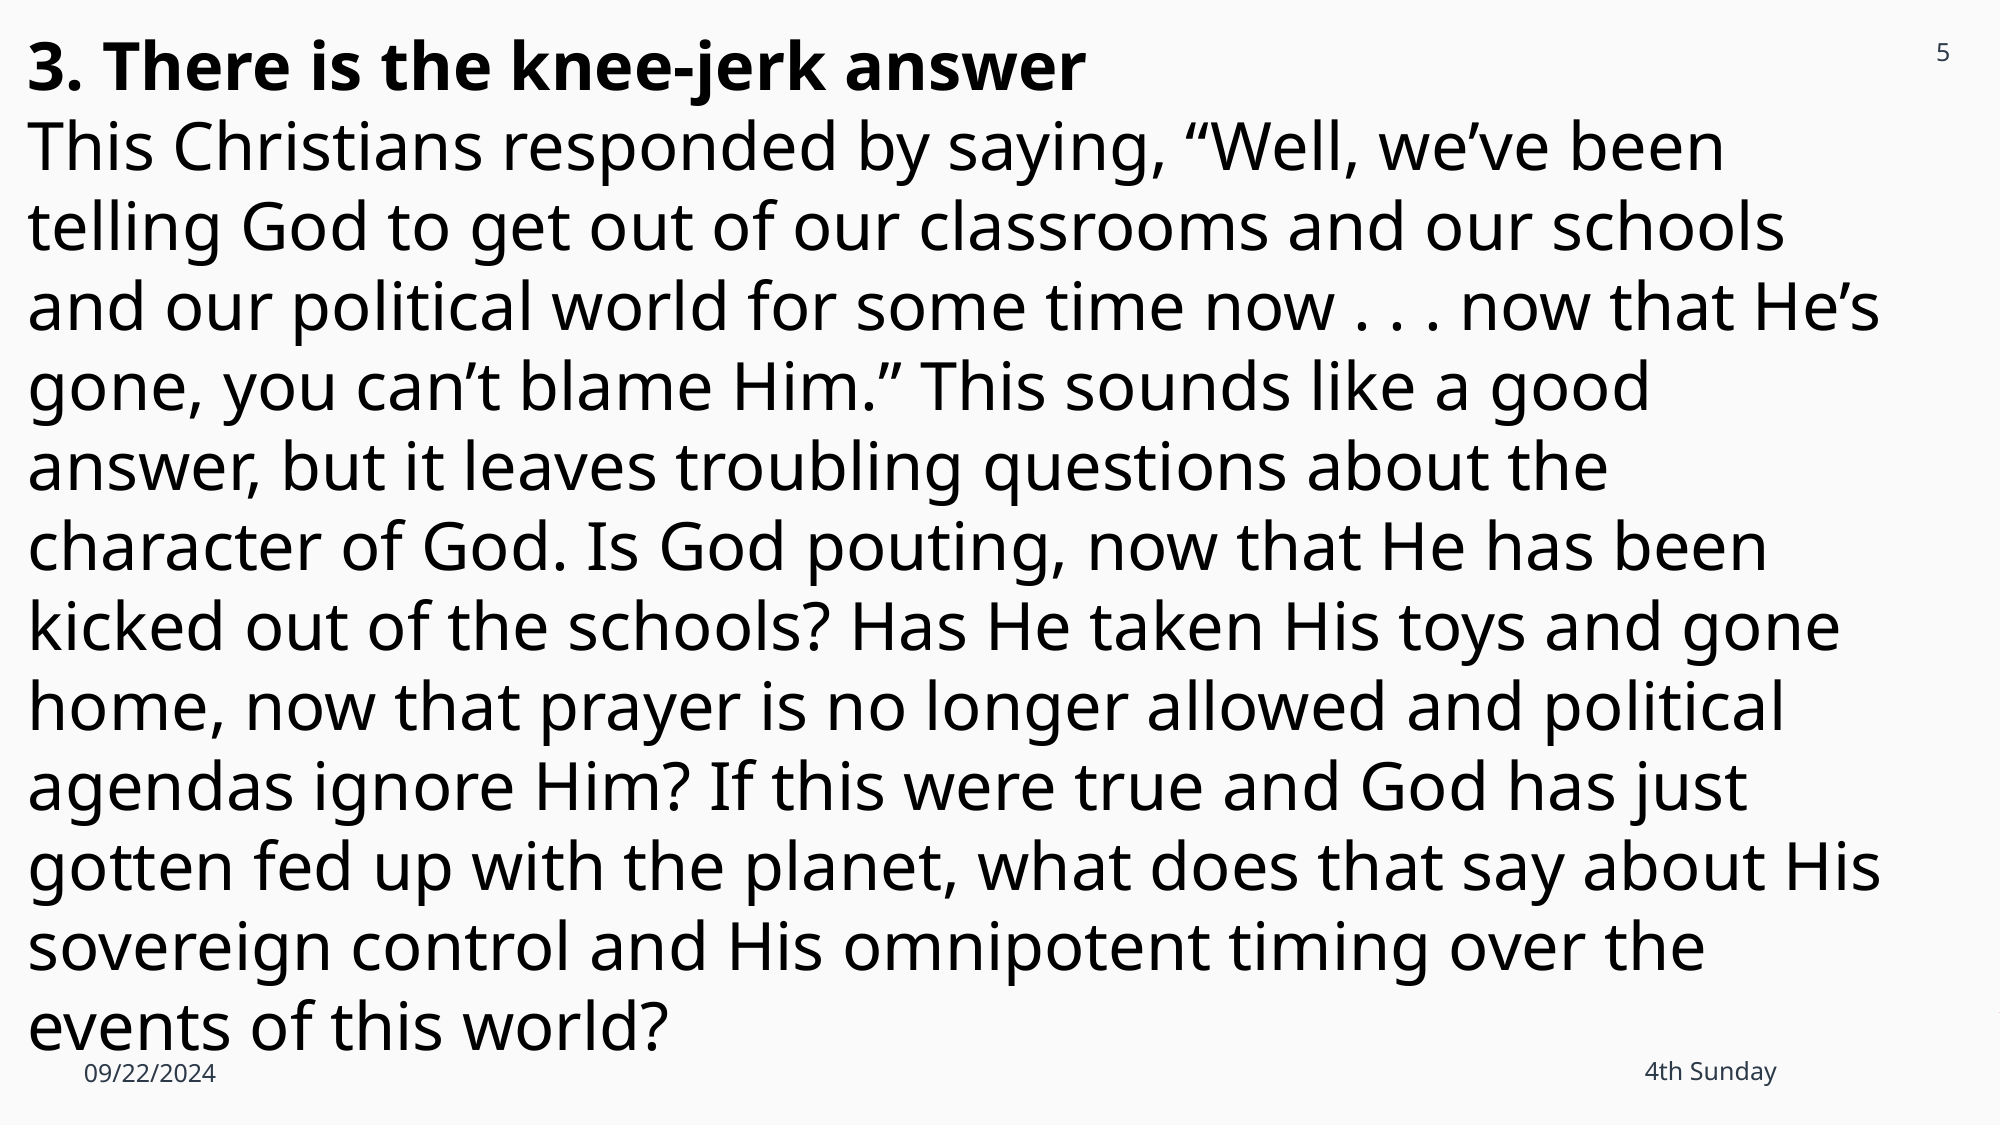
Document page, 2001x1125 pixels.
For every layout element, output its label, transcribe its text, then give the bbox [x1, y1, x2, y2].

footer 4th Sunday [618, 1072, 1799, 1125]
text_box 3. There is the knee-jerk answer This Christians responded by saying, “Well, we’ve been telling God to get out of our classrooms and our schools and our political world for some time now . . . now that He’s gone, you can’t blame Him.” This sounds like a good answer, but it leaves troubling questions about the character of God. Is God pouting, now that He has been kicked out of the schools? Has He taken His toys and gone home, now that prayer is no longer allowed and political agendas ignore Him? If this were true and God has just gotten fed up with the planet, what does that say about His sovereign control and His omnipotent timing over the events of this world? [12, 16, 1915, 1072]
slide_number 5 [1886, 0, 2000, 110]
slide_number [68, 1072, 519, 1125]
